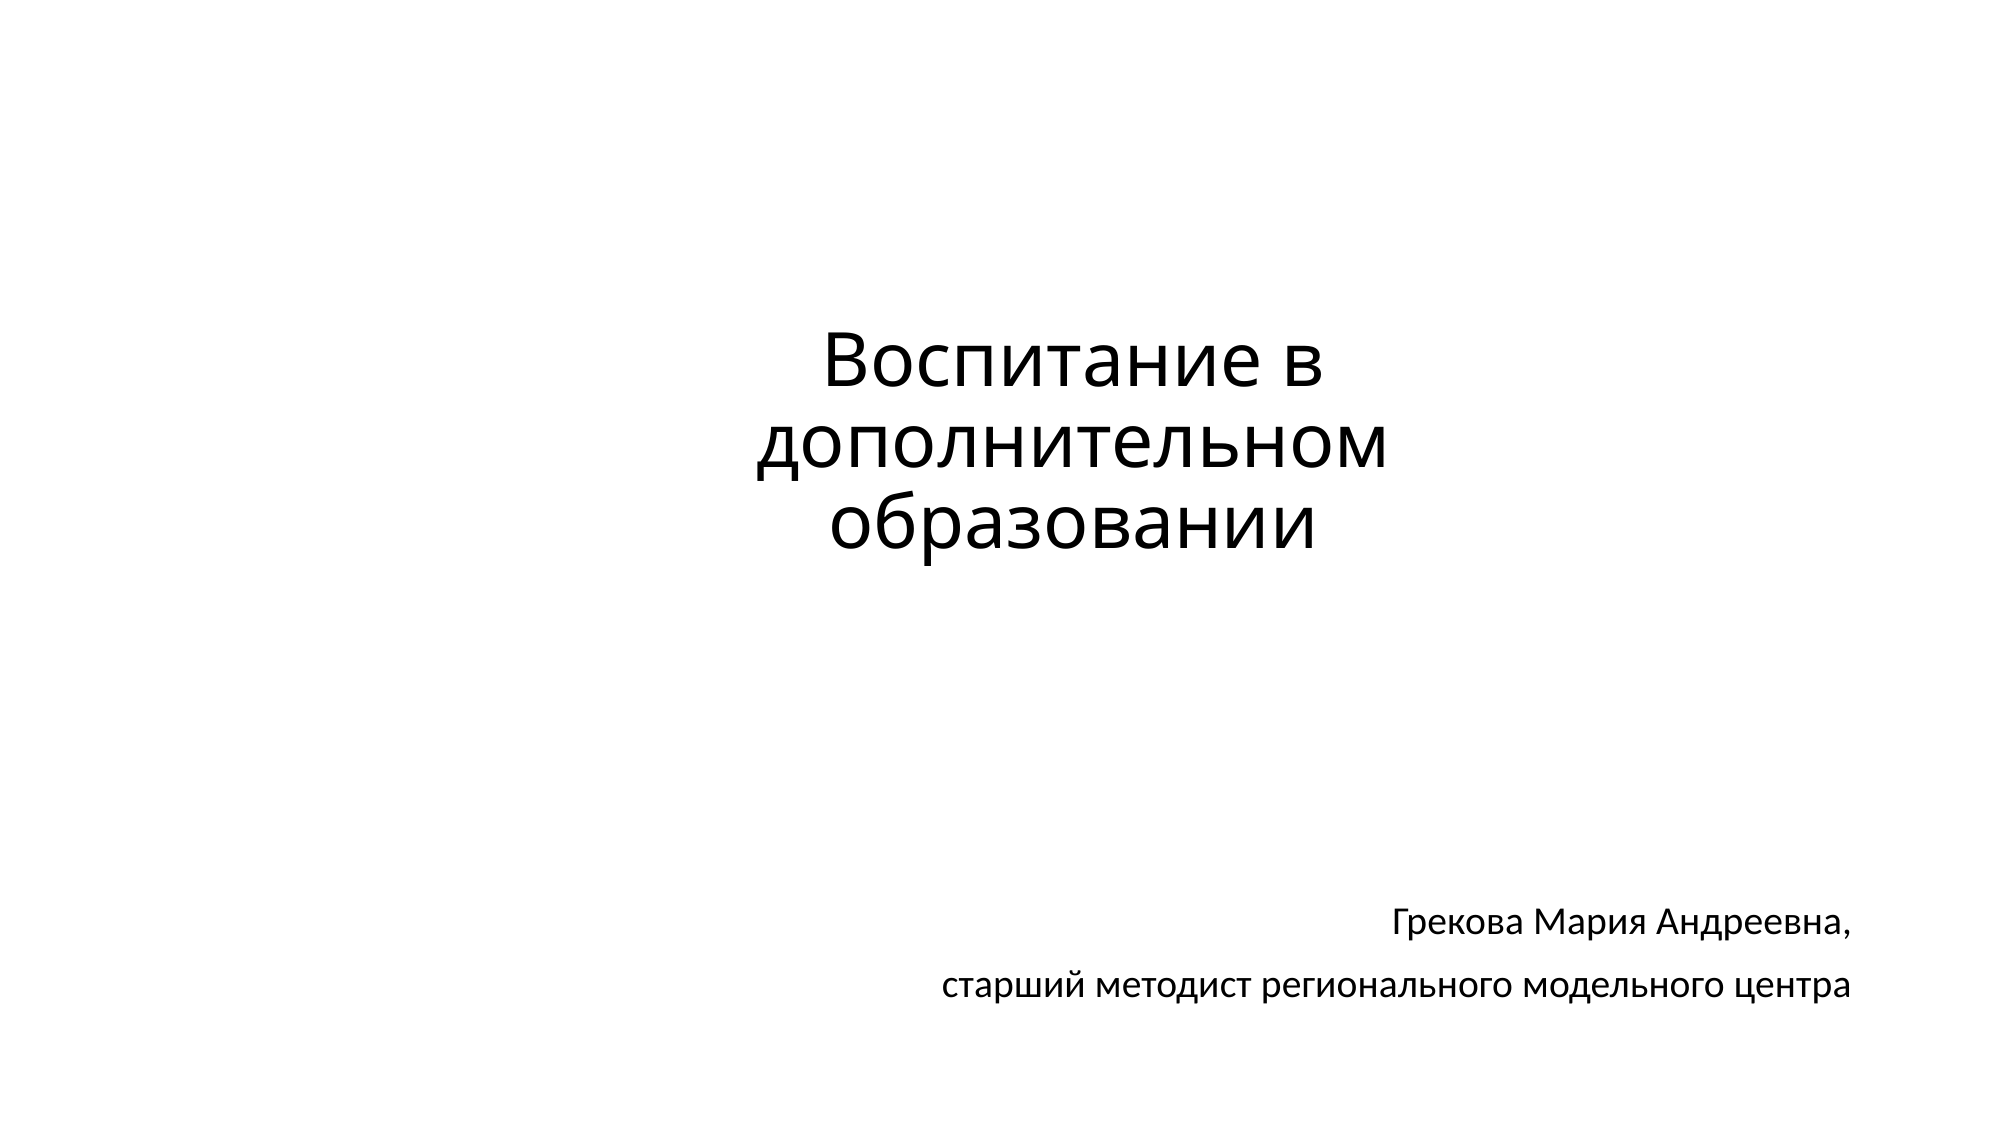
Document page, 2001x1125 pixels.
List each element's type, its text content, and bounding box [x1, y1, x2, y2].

title Воспитание в дополнительном образовании [525, 293, 1623, 572]
subtitle Грекова Мария Андреевна, старший методист регионального модельного центра [765, 816, 1868, 1014]
